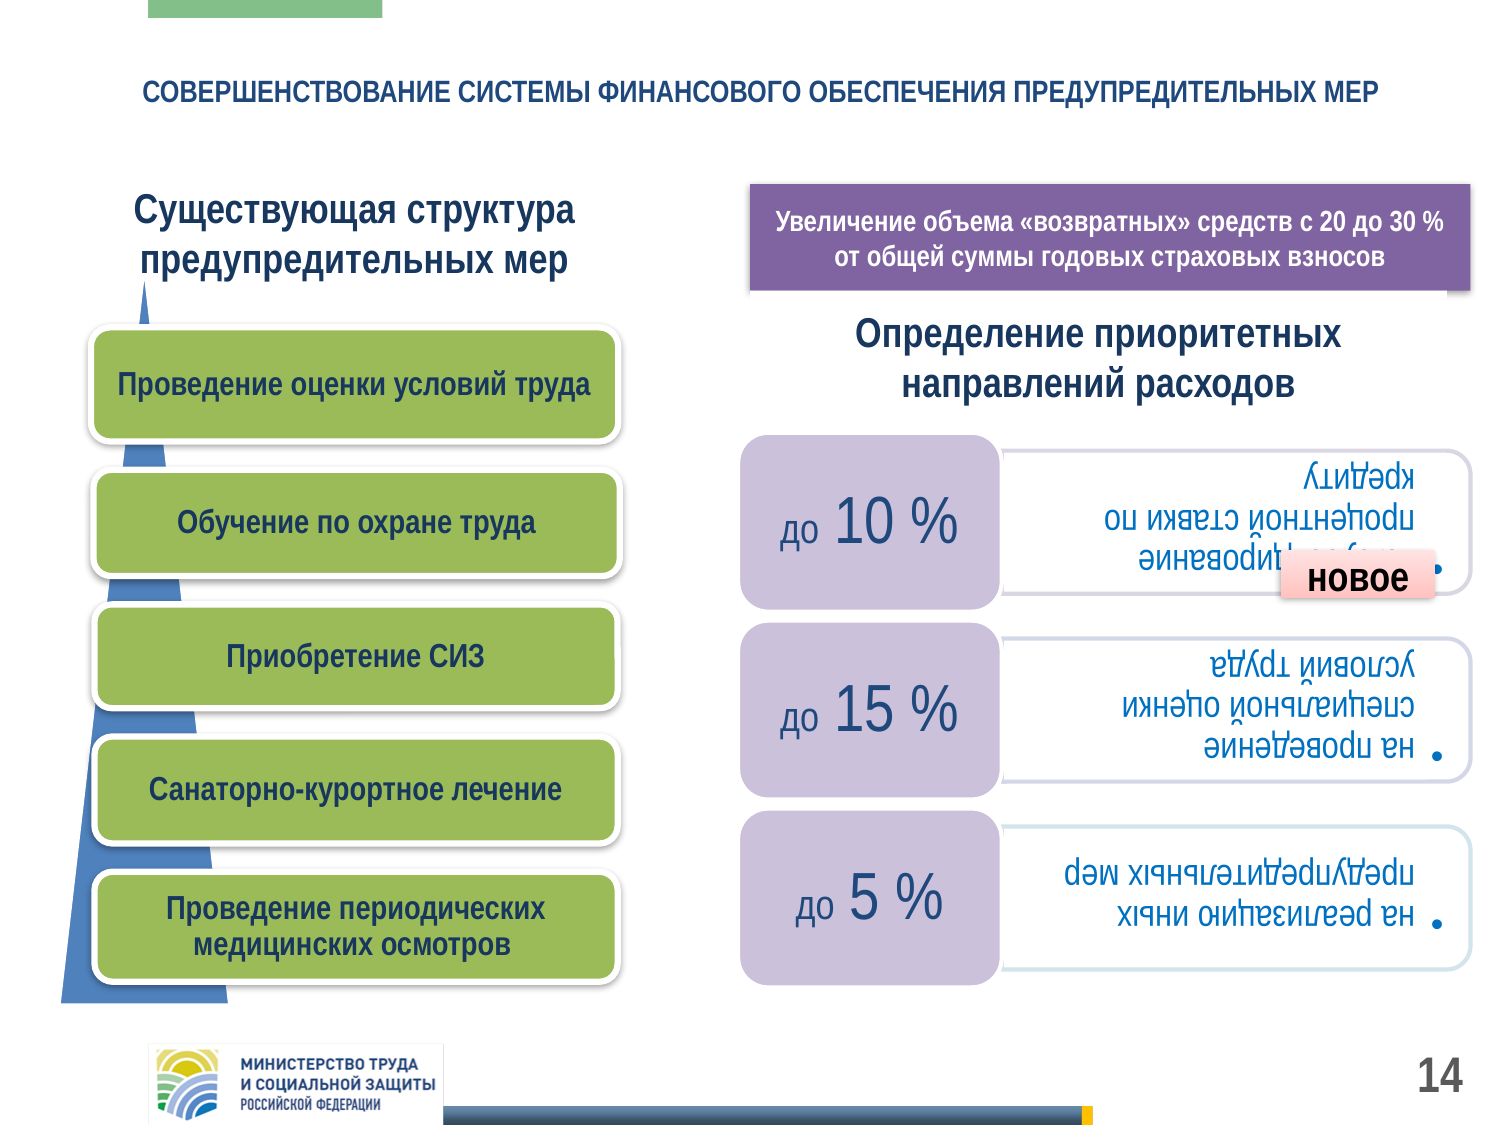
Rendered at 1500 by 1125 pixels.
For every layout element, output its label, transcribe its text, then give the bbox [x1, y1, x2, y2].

picture [0, 0, 1500, 1125]
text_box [5, 260, 703, 1006]
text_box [737, 432, 1471, 988]
slide_number 14 [1128, 1042, 1478, 1103]
text_box Существующая структура предупредительных мер [27, 177, 681, 259]
title СОВЕРШЕНСТВОВАНИЕ СИСТЕМЫ ФИНАНСОВОГО ОБЕСПЕЧЕНИЯ ПРЕДУПРЕДИТЕЛЬНЫХ МЕР [123, 54, 1399, 126]
text_box Увеличение объема «возвратных» средств с 20 до 30 % от общей суммы годовых страховых взносов [747, 181, 1474, 294]
text_box Определение приоритетных направлений расходов [748, 289, 1449, 423]
